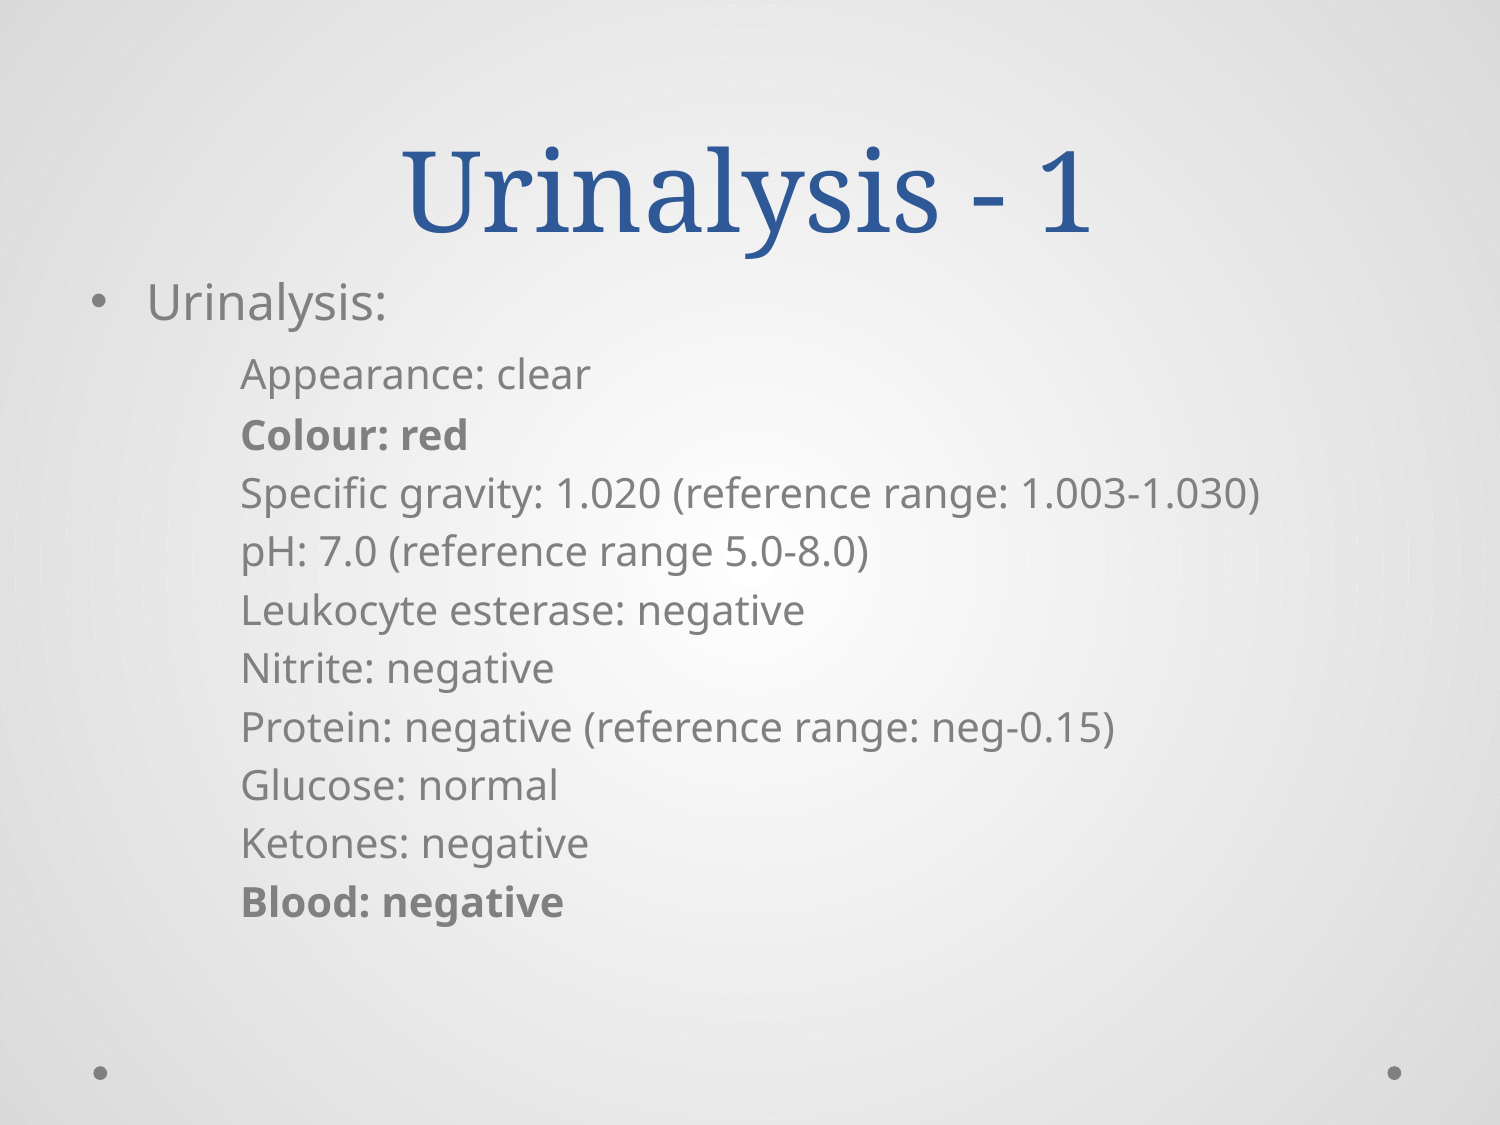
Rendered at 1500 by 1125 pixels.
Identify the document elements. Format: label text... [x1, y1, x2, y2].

list Urinalysis: Appearance: clear Colour: red Specific gravity: 1.020 (reference range: 1.003-1.030) pH: 7.0 (reference range 5.0-8.0) Leukocyte esterase: negative Nitrite: negative Protein: negative (reference range: neg-0.15) Glucose: normal Ketones: negative Blood: negative [75, 262, 1425, 1005]
title Urinalysis - 1 [75, 0, 1425, 262]
